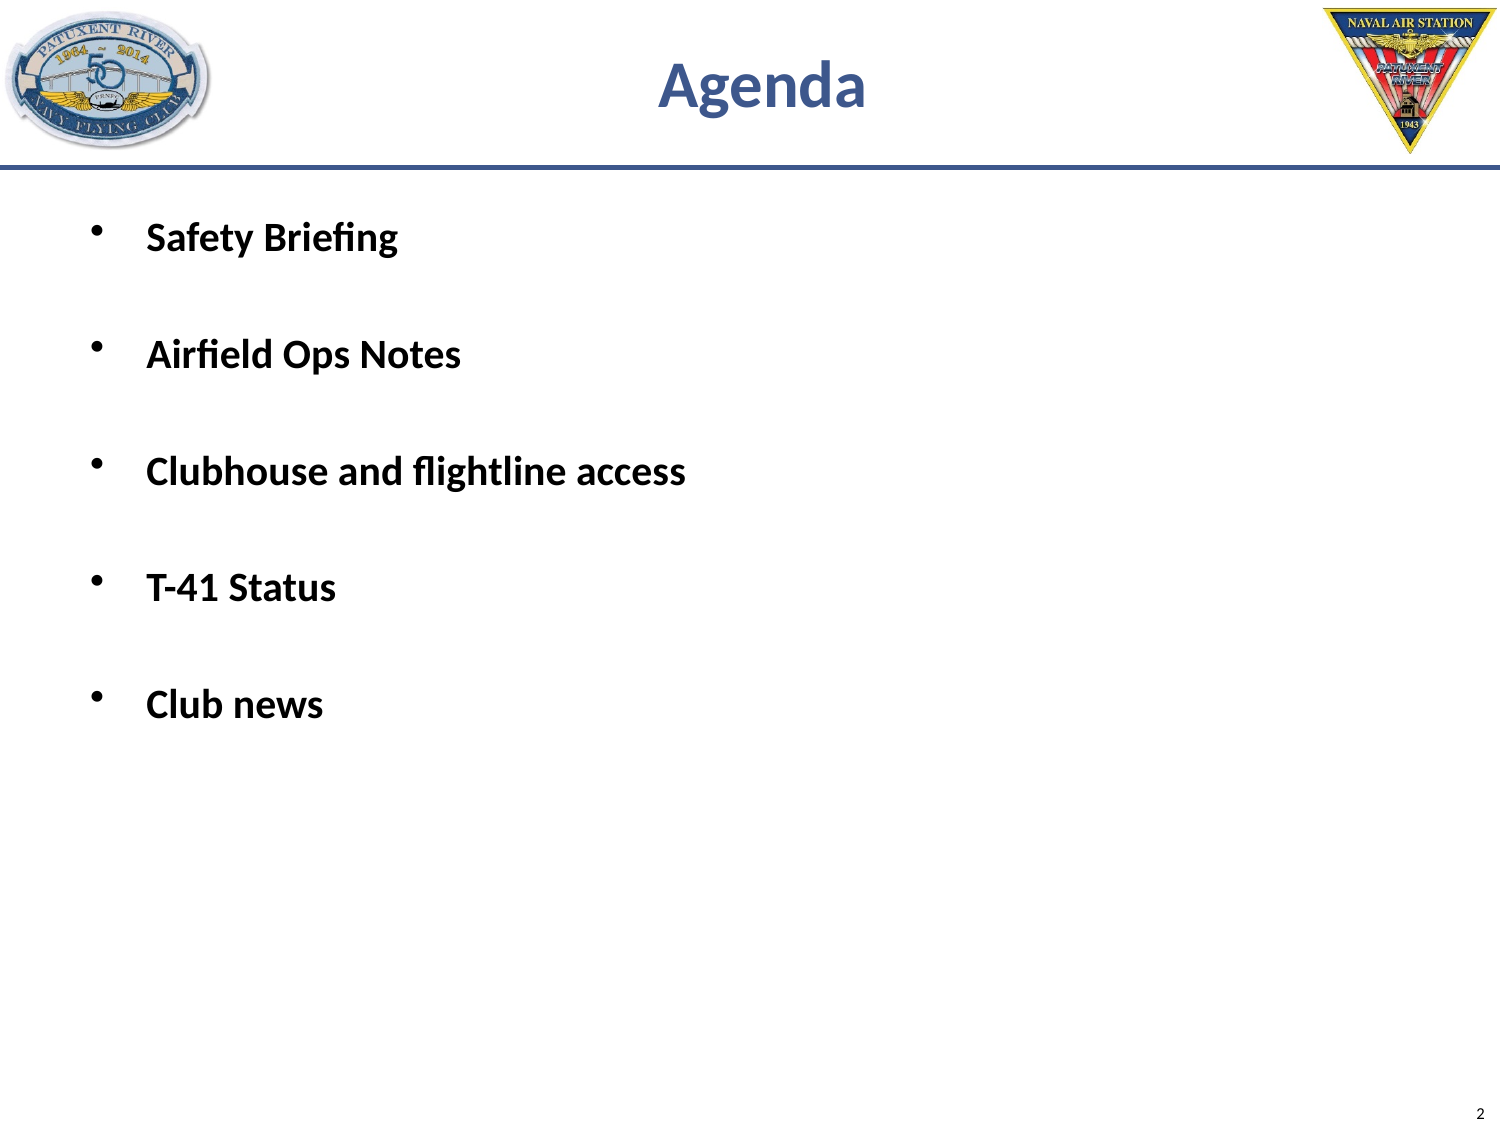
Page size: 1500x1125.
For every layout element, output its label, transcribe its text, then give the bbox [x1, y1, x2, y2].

picture [2, 7, 213, 153]
list Safety Briefing Airfield Ops Notes Clubhouse and flightline access T-41 Status Club news [74, 202, 1426, 1044]
title Agenda [207, 41, 1320, 120]
slide_number 2 [1428, 1095, 1500, 1125]
picture [1322, 7, 1497, 154]
